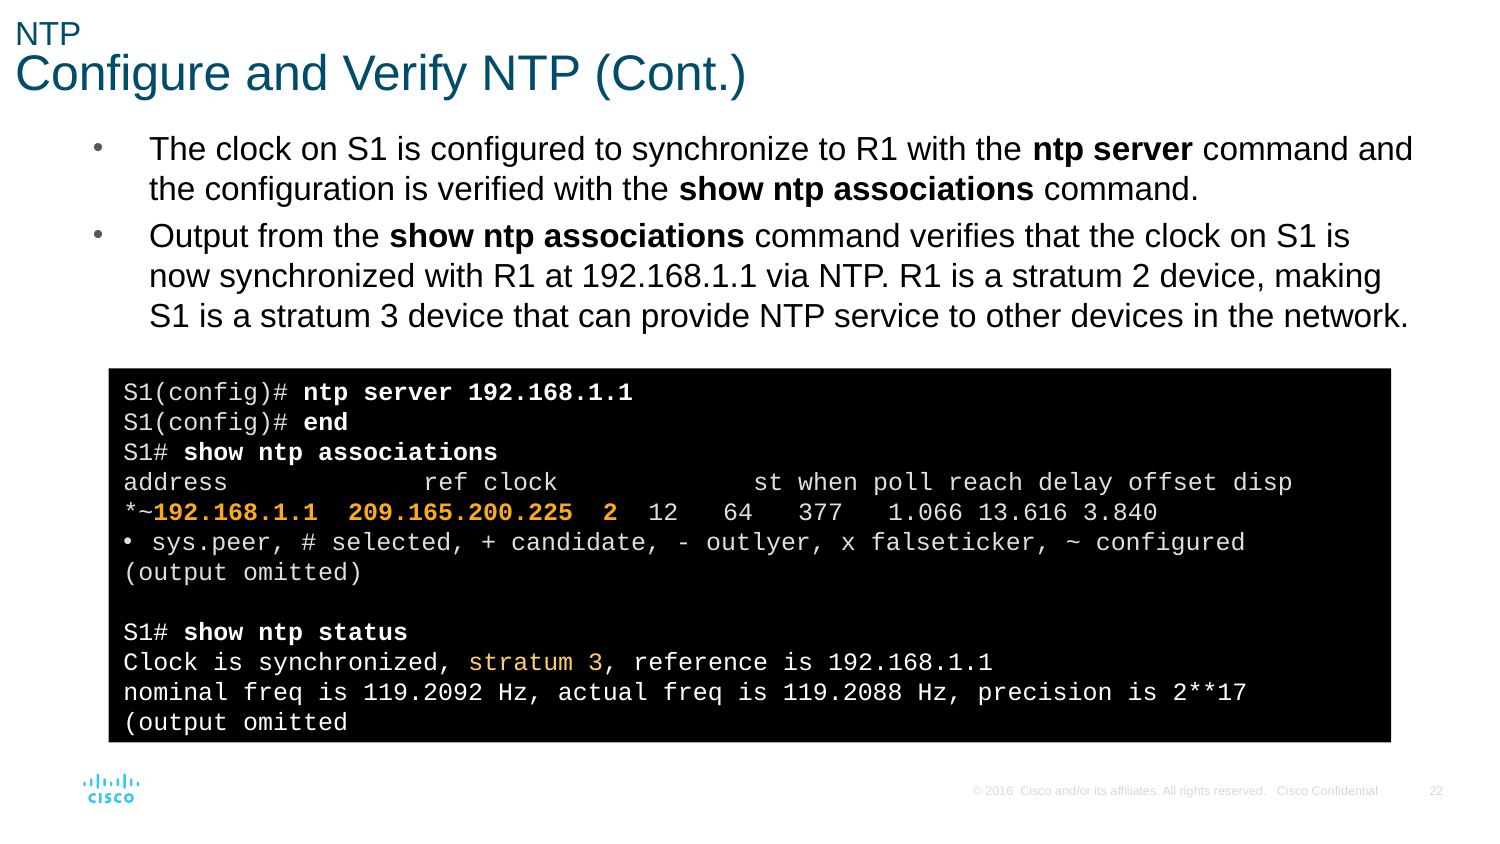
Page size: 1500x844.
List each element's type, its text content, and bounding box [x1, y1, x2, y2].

title NTP Configure and Verify NTP (Cont.) [0, 0, 1369, 121]
list The clock on S1 is configured to synchronize to R1 with the ntp server command and the configuration is verified with the show ntp associations command. Output from the show ntp associations command verifies that the clock on S1 is now synchronized with R1 at 192.168.1.1 via NTP. R1 is a stratum 2 device, making S1 is a stratum 3 device that can provide NTP service to other devices in the network. [77, 120, 1437, 350]
text_box S1(config)# ntp server 192.168.1.1 S1(config)# end S1# show ntp associations address ref clock st when poll reach delay offset disp *~192.168.1.1 209.165.200.225 2 12 64 377 1.066 13.616 3.840 sys.peer, # selected, + candidate, - outlyer, x falseticker, ~ configured (output omitted) S1# show ntp status Clock is synchronized, stratum 3, reference is 192.168.1.1 nominal freq is 119.2092 Hz, actual freq is 119.2088 Hz, precision is 2**17 (output omitted [108, 368, 1392, 743]
